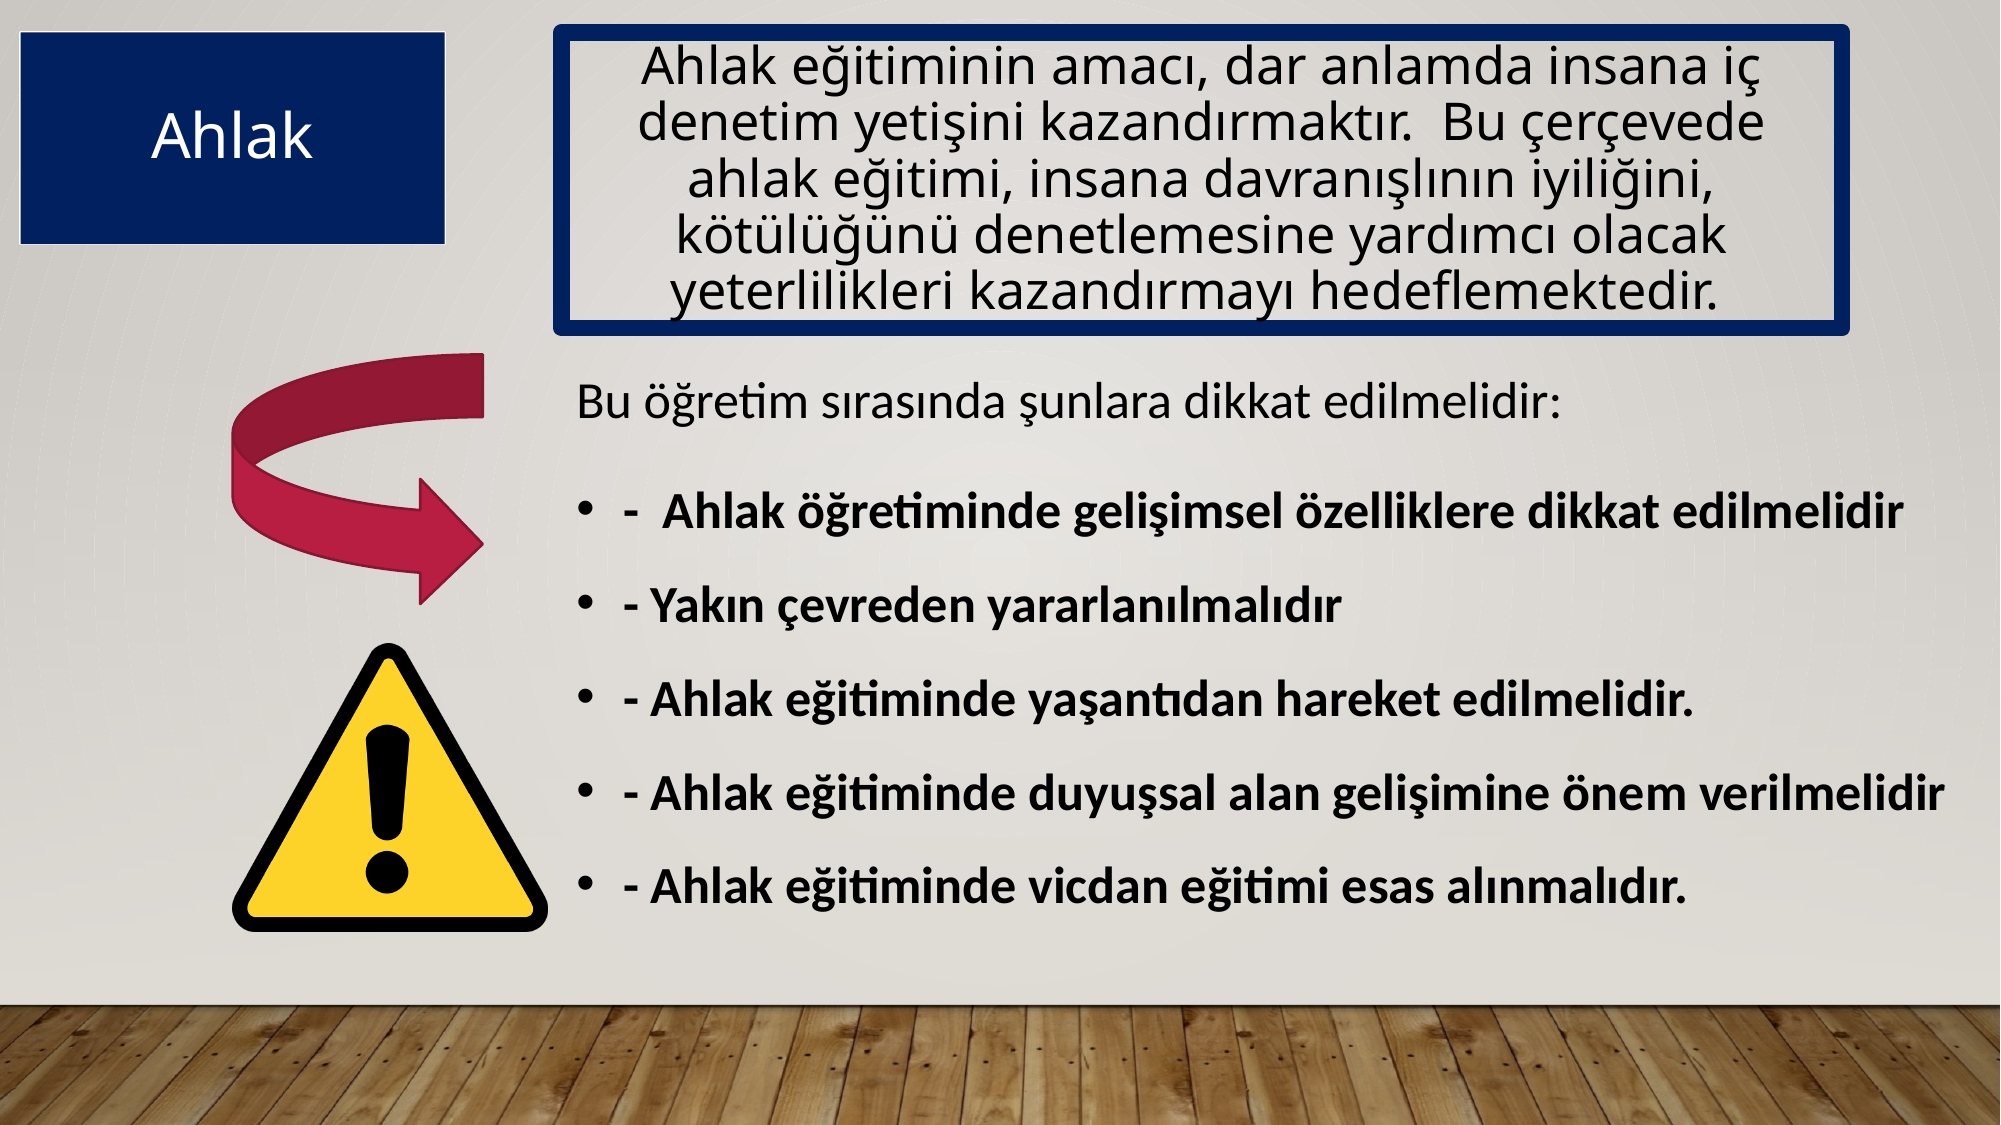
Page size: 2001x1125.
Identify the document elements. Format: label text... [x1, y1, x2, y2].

text_box Bu öğretim sırasında şunlara dikkat edilmelidir: - Ahlak öğretiminde gelişimsel özelliklere dikkat edilmelidir - Yakın çevreden yararlanılmalıdır - Ahlak eğitiminde yaşantıdan hareket edilmelidir. - Ahlak eğitiminde duyuşsal alan gelişimine önem verilmelidir - Ahlak eğitiminde vicdan eğitimi esas alınmalıdır. [561, 354, 2000, 989]
picture [0, 1005, 2000, 1125]
text_box [231, 353, 485, 606]
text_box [20, 32, 445, 245]
text_box Ahlak eğitiminin amacı, dar anlamda insana iç denetim yetişini kazandırmaktır. Bu çerçevede ahlak eğitimi, insana davranışlının iyiliğini, kötülüğünü denetlemesine yardımcı olacak yeterlilikleri kazandırmayı hedeflemektedir. [561, 32, 1843, 329]
picture [232, 642, 548, 932]
